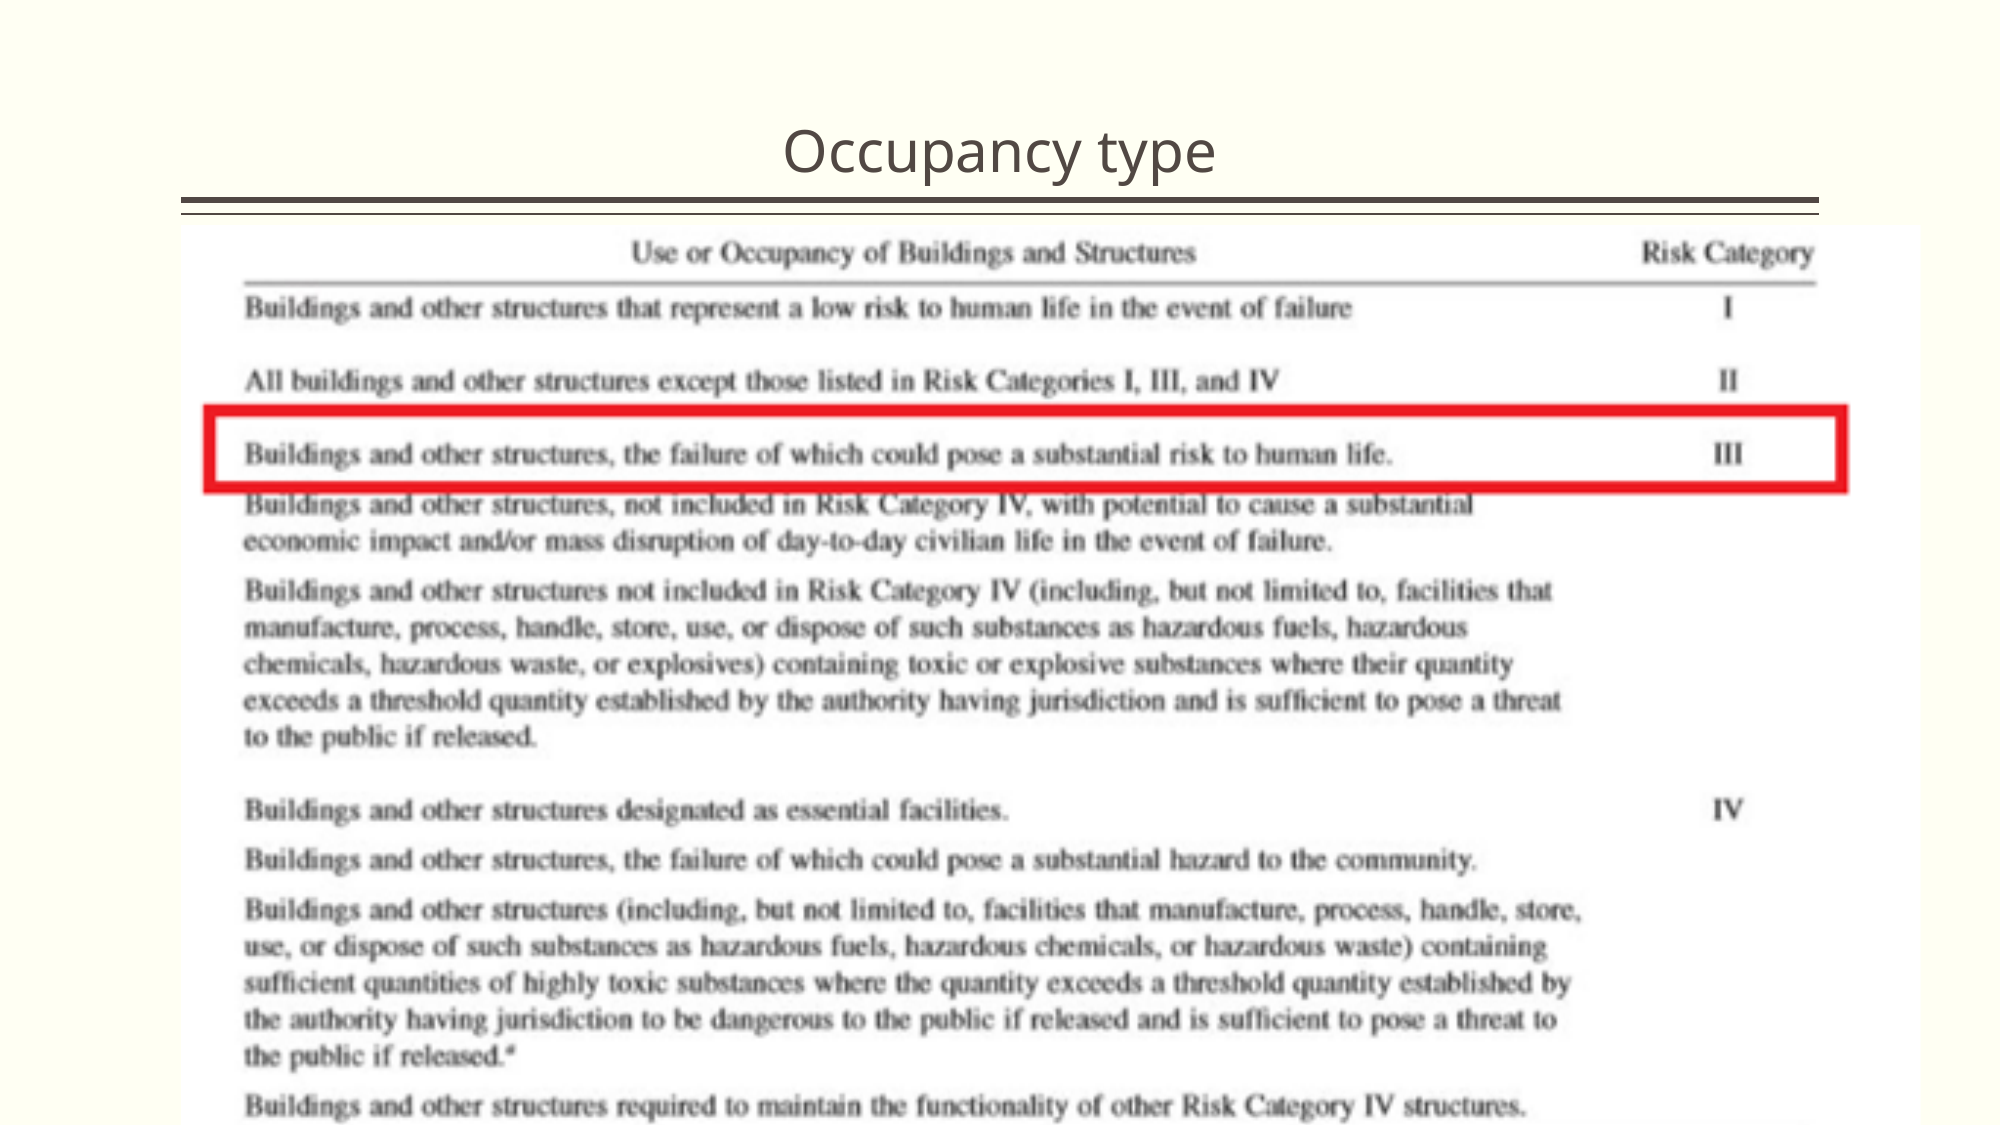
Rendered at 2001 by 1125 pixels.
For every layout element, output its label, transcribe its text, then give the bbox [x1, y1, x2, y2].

picture [181, 225, 1921, 1125]
title Occupancy type [181, 12, 1819, 193]
